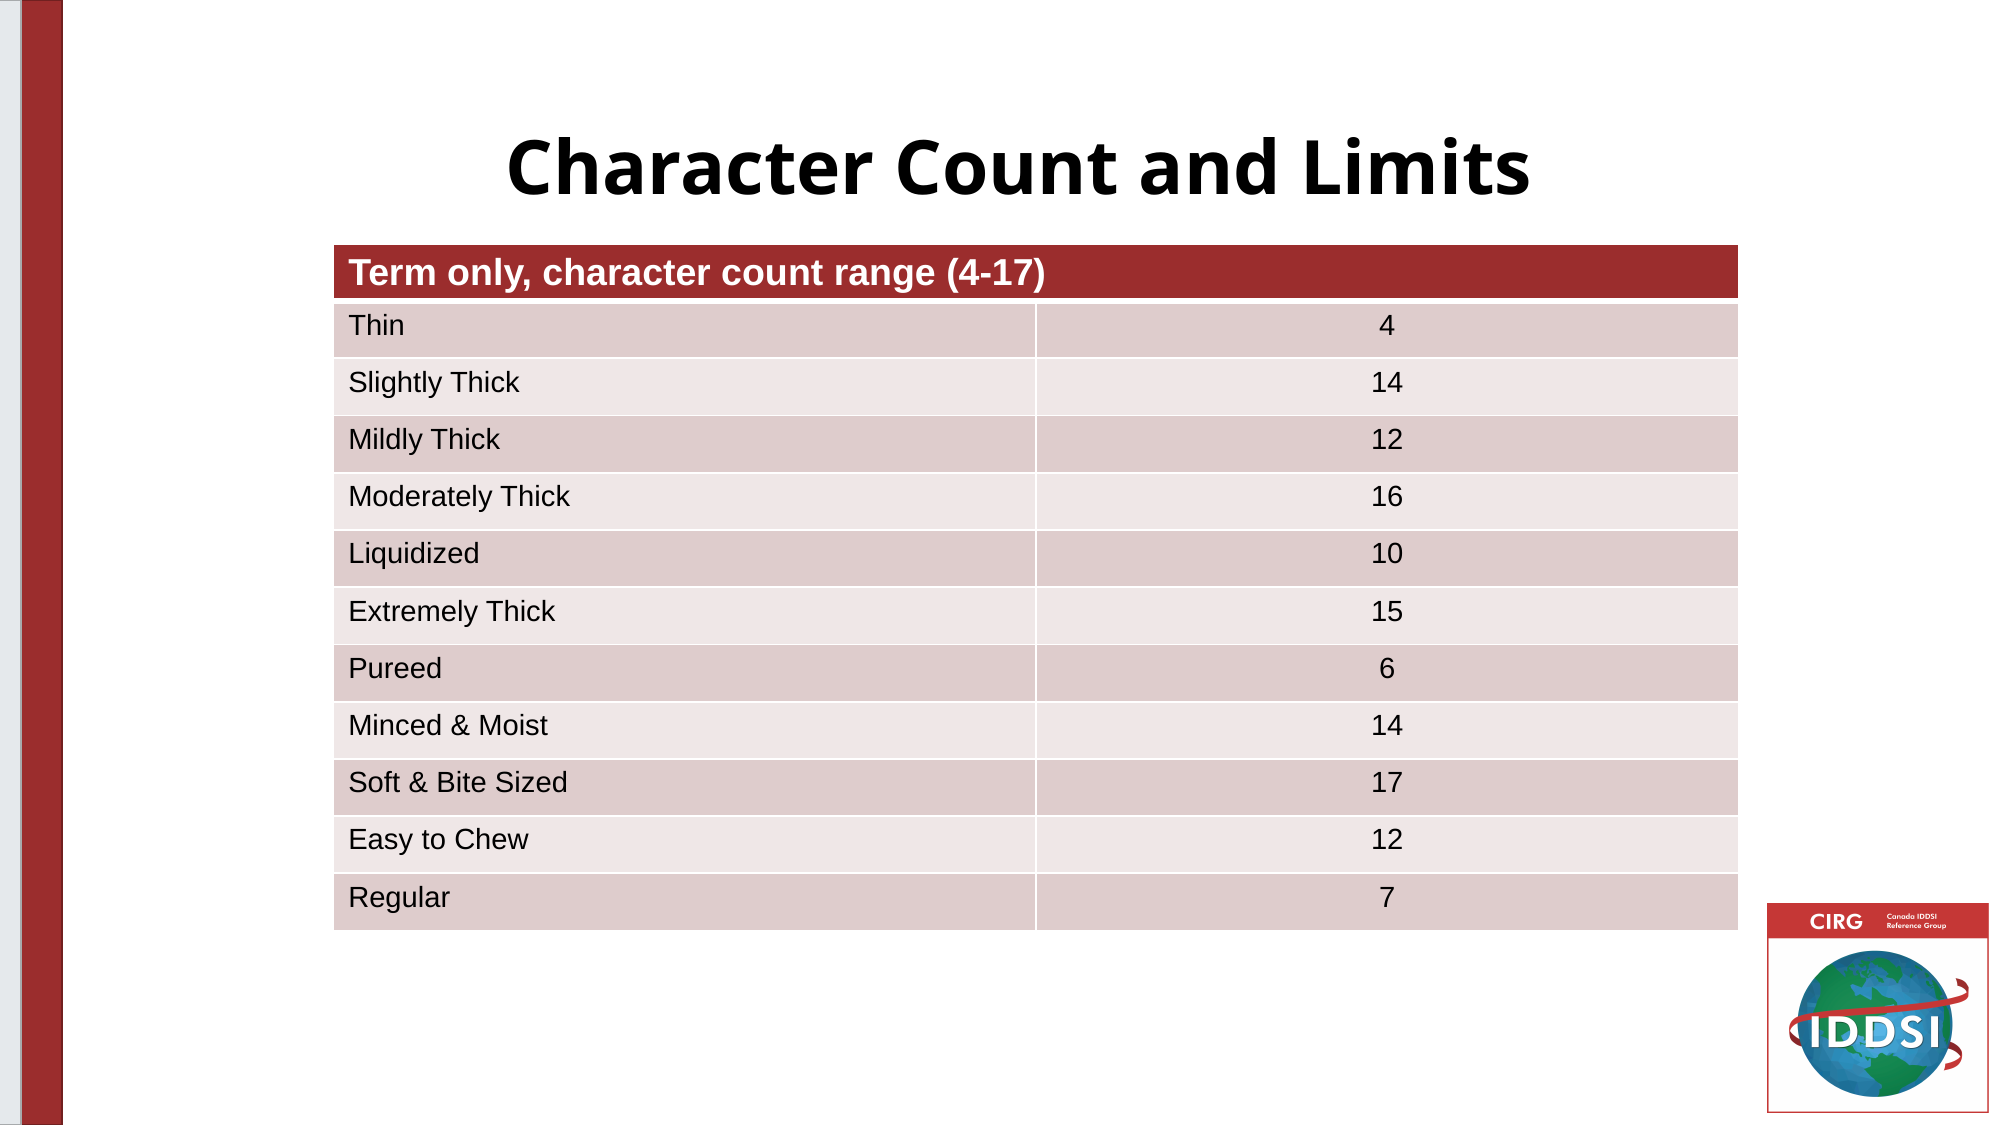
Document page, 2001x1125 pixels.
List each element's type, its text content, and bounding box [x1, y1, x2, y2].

table_cell 12 [1037, 416, 1738, 472]
table_cell Extremely Thick [334, 588, 1035, 644]
table_cell Mildly Thick [334, 416, 1035, 472]
table_cell 16 [1037, 474, 1738, 529]
table_cell 12 [1037, 817, 1738, 872]
table_cell Easy to Chew [334, 817, 1035, 872]
table_cell 17 [1037, 760, 1738, 815]
table_cell 15 [1037, 588, 1738, 644]
table_cell Soft & Bite Sized [334, 760, 1035, 815]
table_cell 14 [1037, 359, 1738, 415]
table_cell 10 [1037, 531, 1738, 586]
table_cell Thin [334, 304, 1035, 357]
table_cell 14 [1037, 703, 1738, 758]
table_cell 4 [1037, 304, 1738, 357]
table_cell Liquidized [334, 531, 1035, 586]
table_cell Moderately Thick [334, 474, 1035, 529]
picture [1767, 903, 1989, 1114]
table_cell Pureed [334, 645, 1035, 701]
table_cell Regular [334, 874, 1035, 930]
table_cell 6 [1037, 645, 1738, 701]
table_header Term only, character count range (4-17) [334, 245, 1738, 298]
table_cell Slightly Thick [334, 359, 1035, 415]
table_cell Minced & Moist [334, 703, 1035, 758]
table_cell 7 [1037, 874, 1738, 930]
title Character Count and Limits [104, 61, 1935, 280]
